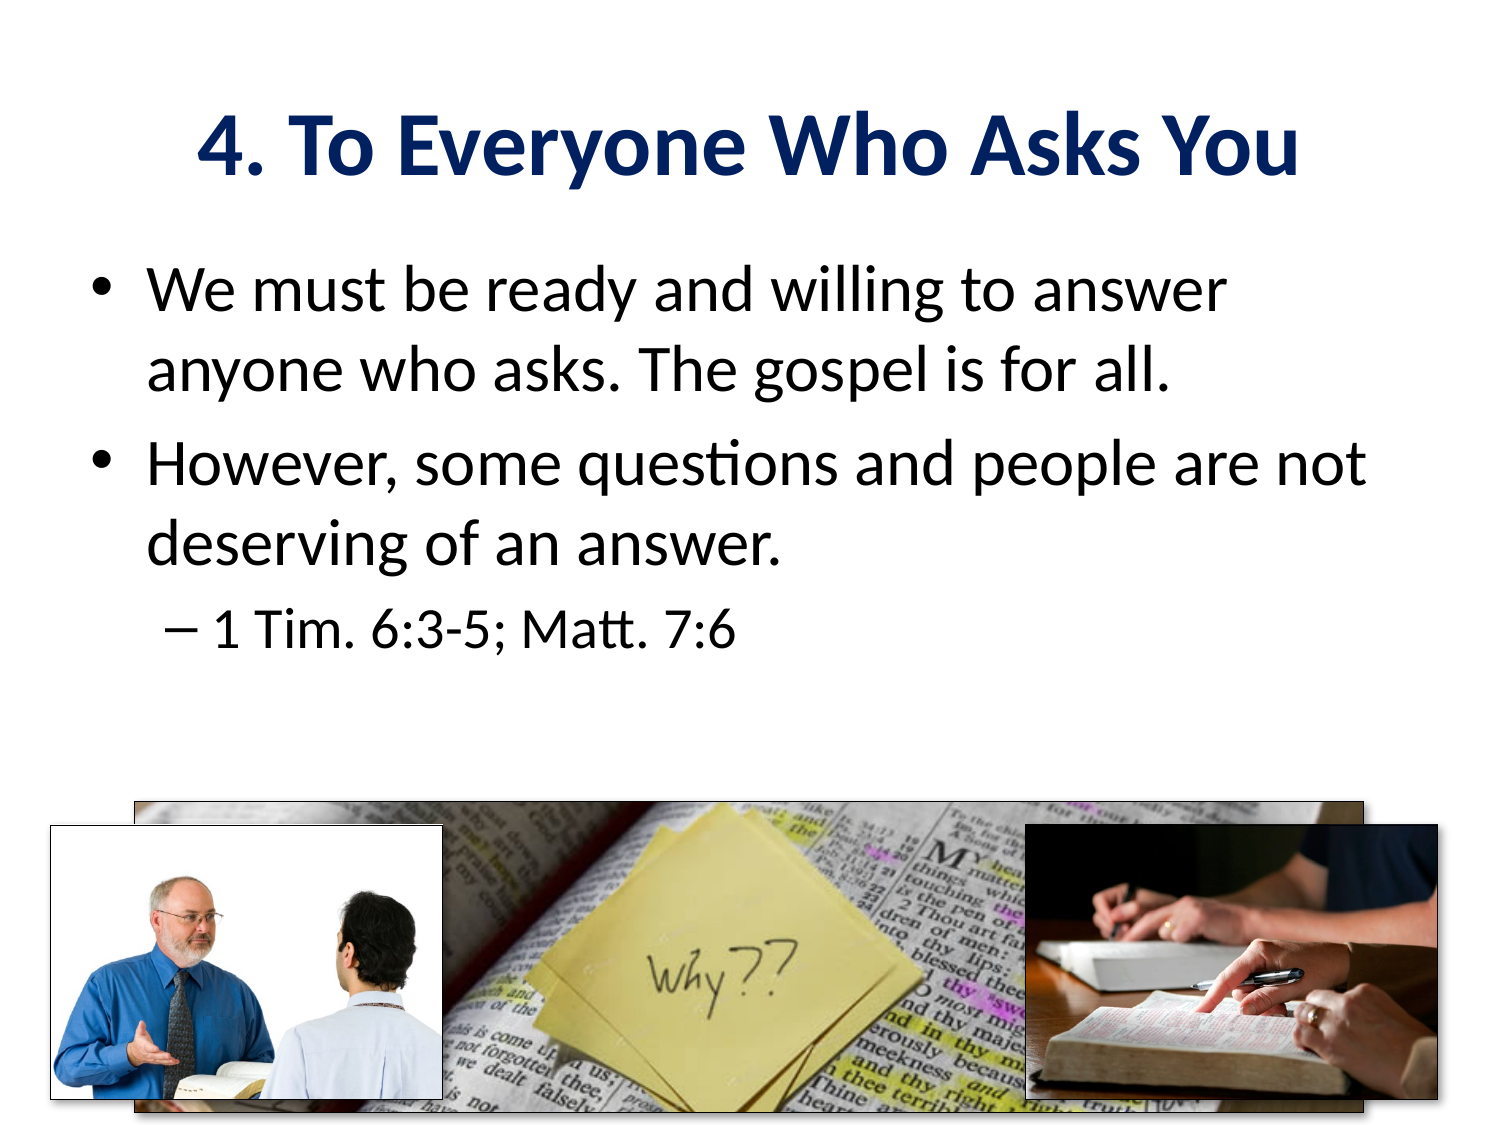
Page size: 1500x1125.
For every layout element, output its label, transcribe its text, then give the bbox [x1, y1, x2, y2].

list We must be ready and willing to answer anyone who asks. The gospel is for all. However, some questions and people are not deserving of an answer. 1 Tim. 6:3-5; Matt. 7:6 [75, 237, 1425, 738]
picture [49, 800, 1438, 1113]
title 4. To Everyone Who Asks You [75, 45, 1425, 233]
